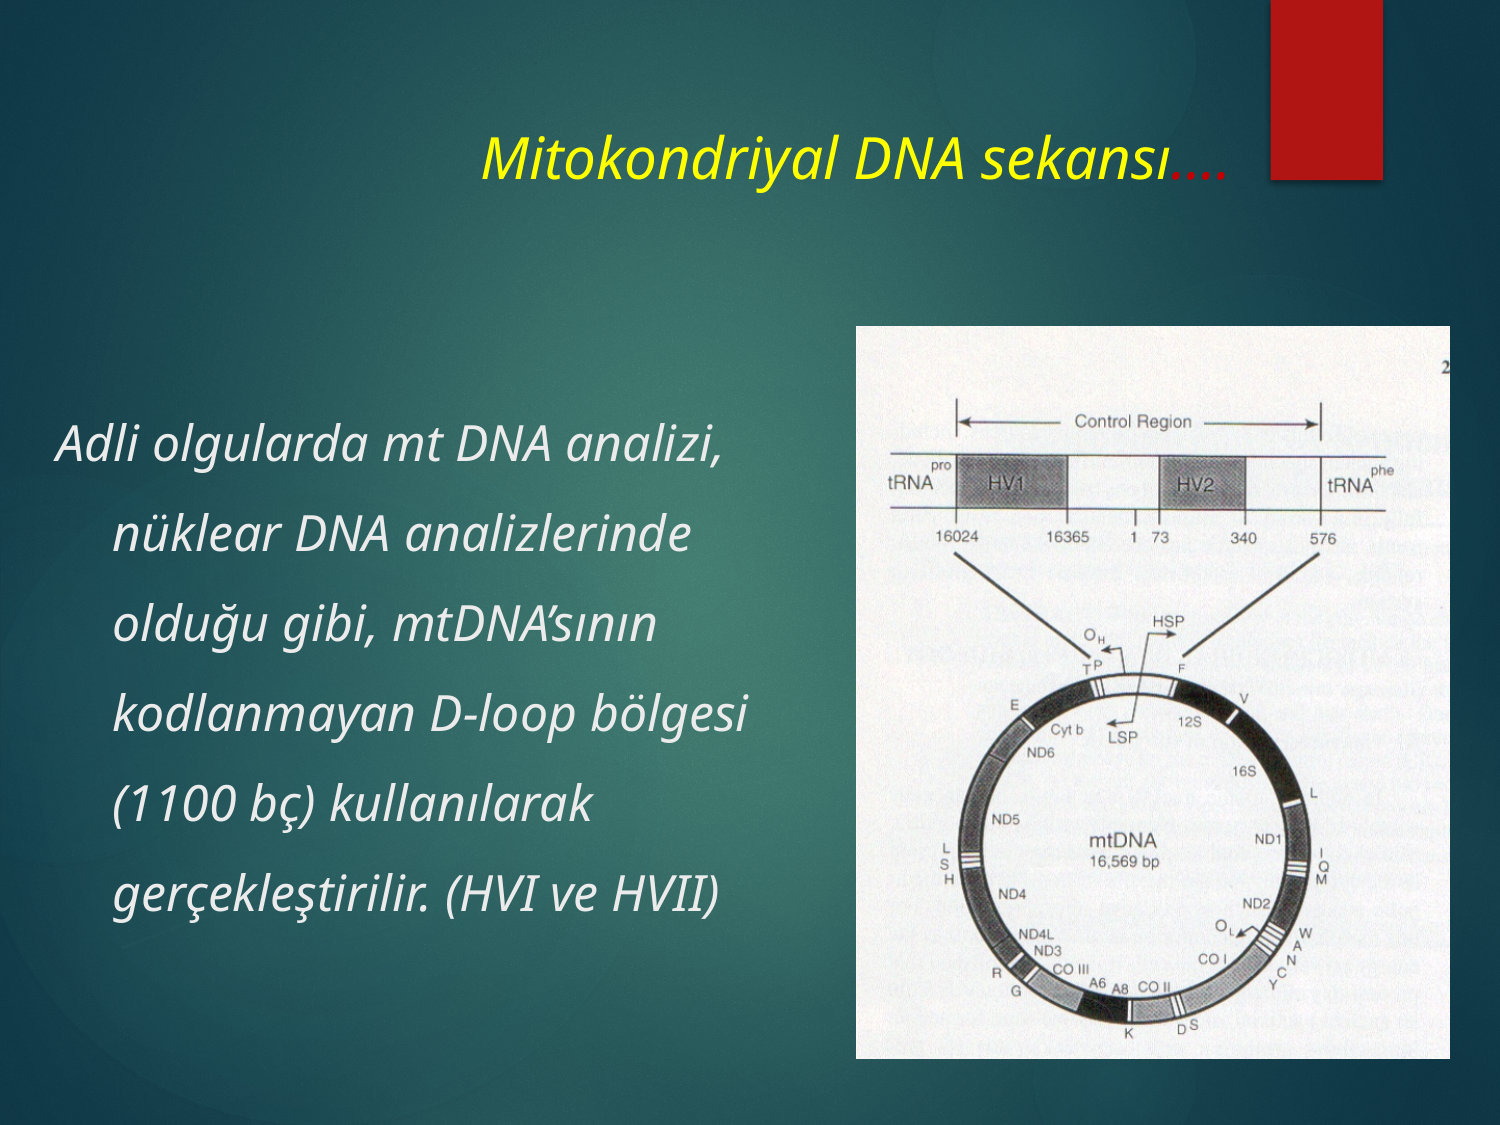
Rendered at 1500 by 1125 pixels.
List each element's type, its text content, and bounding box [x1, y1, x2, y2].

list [855, 325, 1451, 1059]
list Adli olgularda mt DNA analizi, nüklear DNA analizlerinde olduğu gibi, mtDNA’sının kodlanmayan D-loop bölgesi (1100 bç) kullanılarak gerçekleştirilir. (HVI ve HVII) [41, 373, 800, 1049]
title Mitokondriyal DNA sekansı…. [0, 113, 1247, 302]
